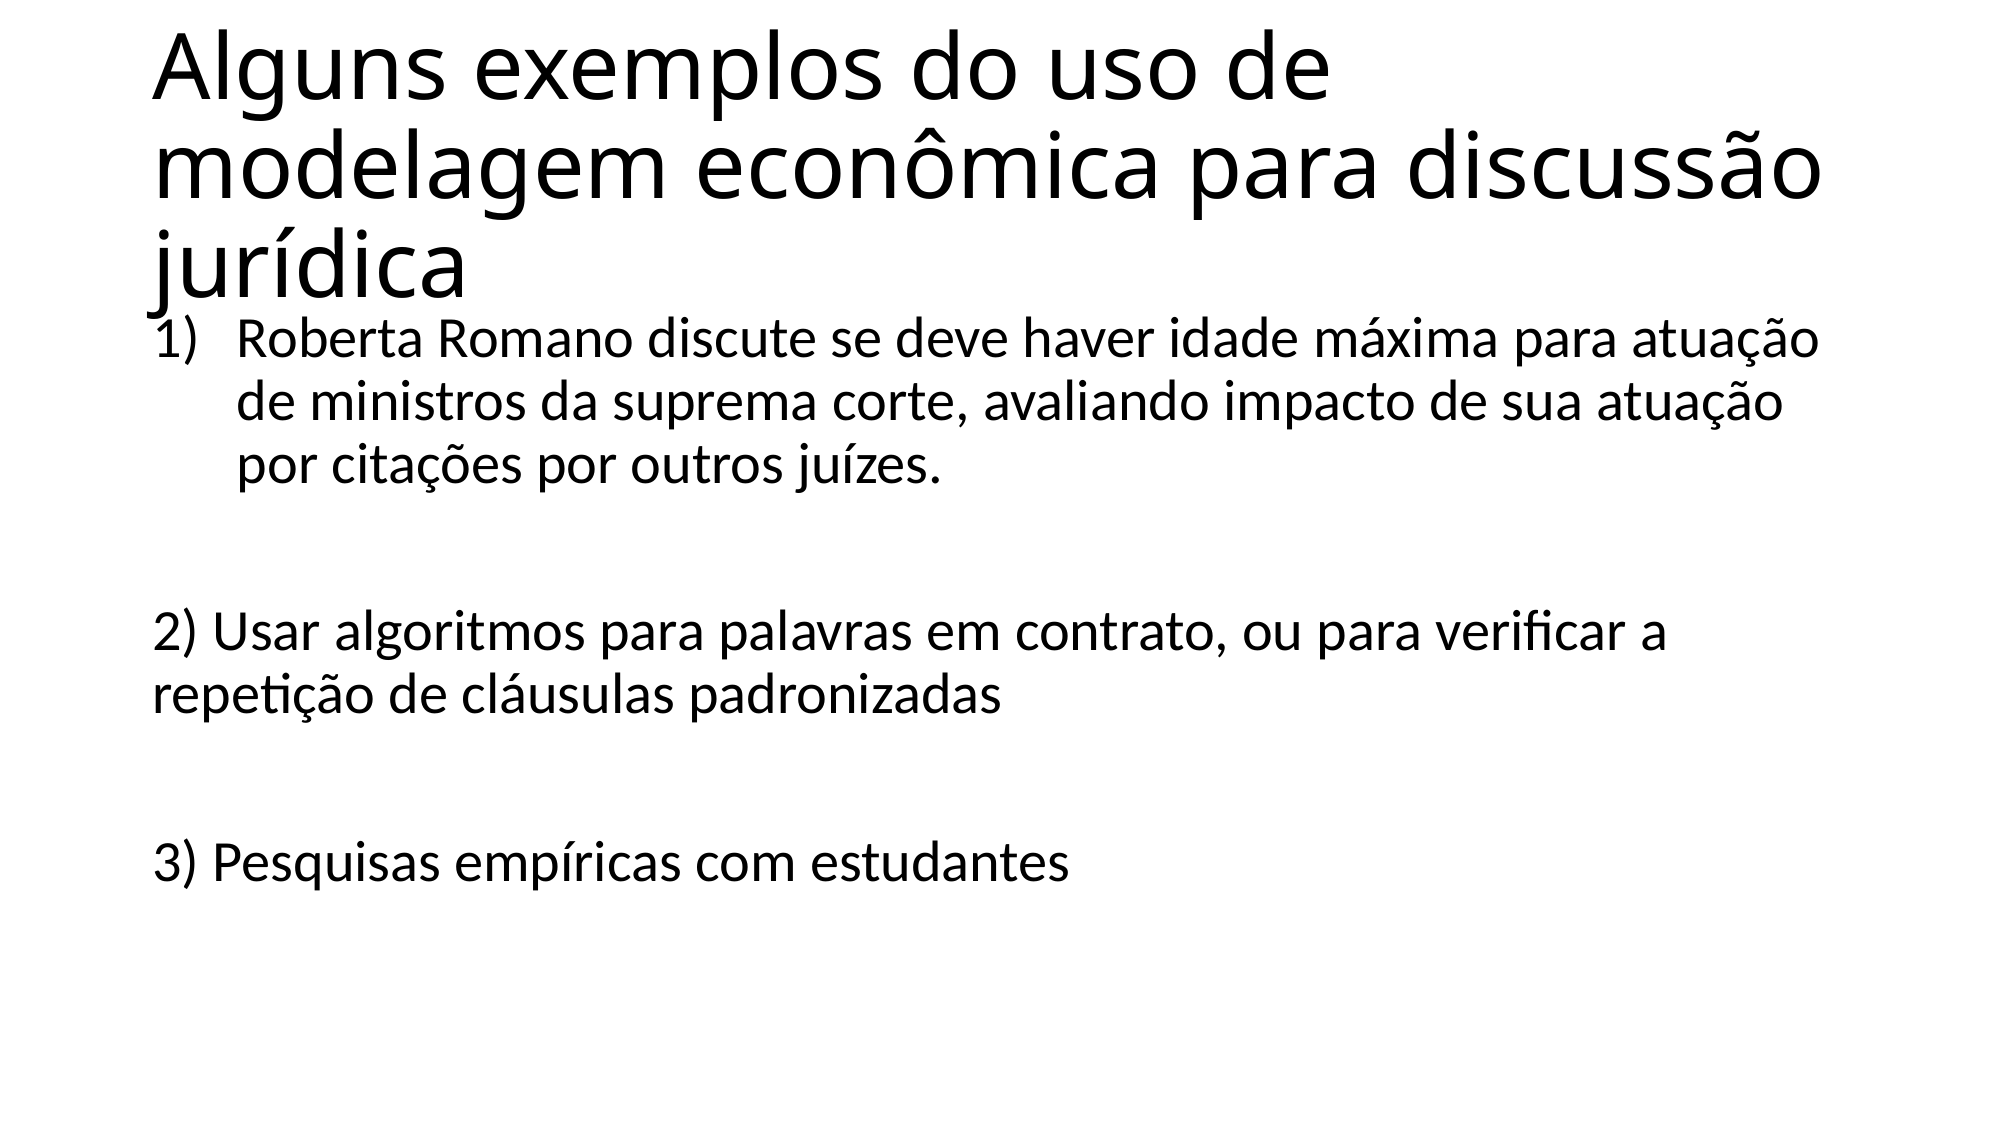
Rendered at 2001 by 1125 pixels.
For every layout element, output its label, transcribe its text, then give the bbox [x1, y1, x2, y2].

title Alguns exemplos do uso de modelagem econômica para discussão jurídica [137, 59, 1863, 278]
list Roberta Romano discute se deve haver idade máxima para atuação de ministros da suprema corte, avaliando impacto de sua atuação por citações por outros juízes. 2) Usar algoritmos para palavras em contrato, ou para verificar a repetição de cláusulas padronizadas 3) Pesquisas empíricas com estudantes [137, 299, 1863, 1014]
